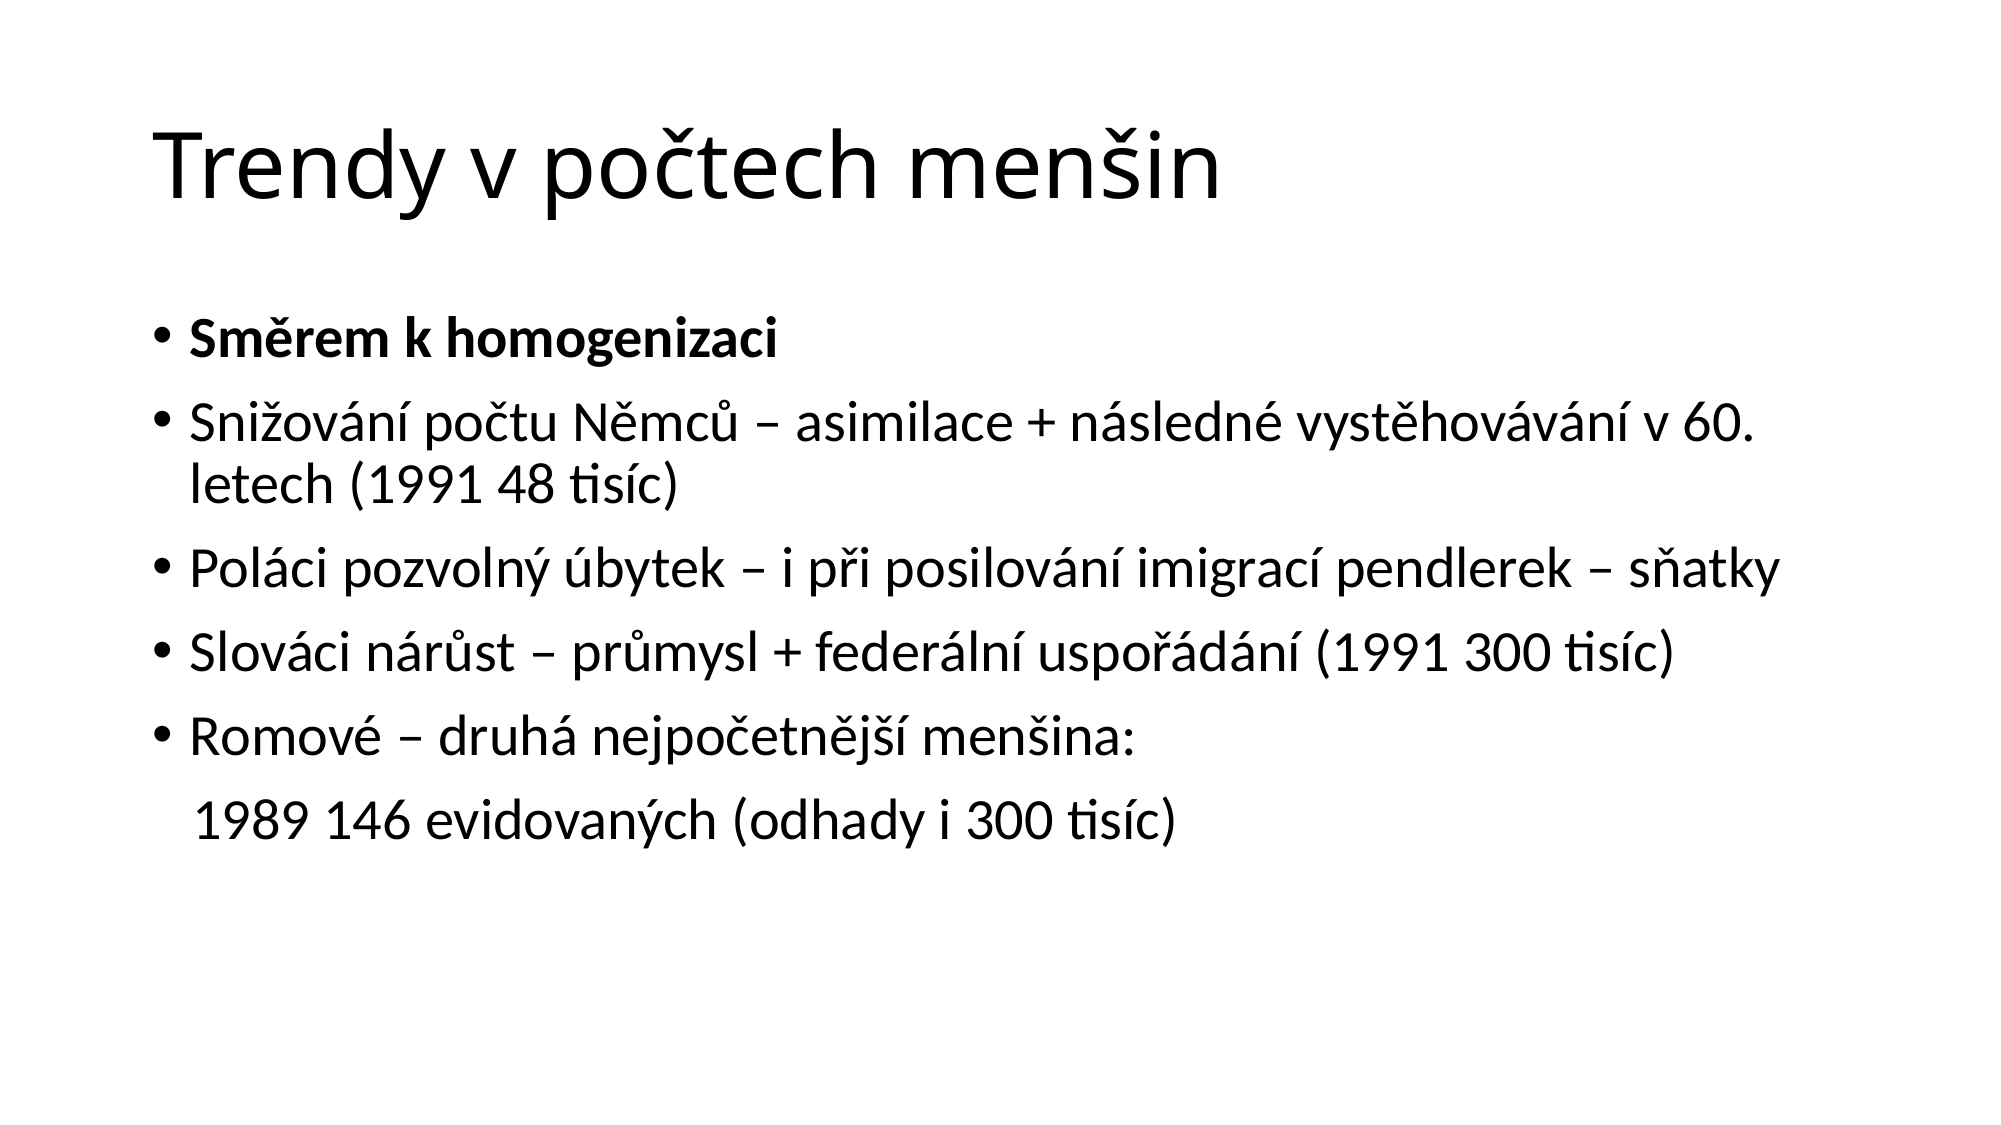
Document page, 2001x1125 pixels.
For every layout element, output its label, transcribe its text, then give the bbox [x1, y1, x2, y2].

list Směrem k homogenizaci Snižování počtu Němců – asimilace + následné vystěhovávání v 60. letech (1991 48 tisíc) Poláci pozvolný úbytek – i při posilování imigrací pendlerek – sňatky Slováci nárůst – průmysl + federální uspořádání (1991 300 tisíc) Romové – druhá nejpočetnější menšina: 1989 146 evidovaných (odhady i 300 tisíc) [137, 299, 1863, 1014]
title Trendy v počtech menšin [137, 59, 1863, 278]
